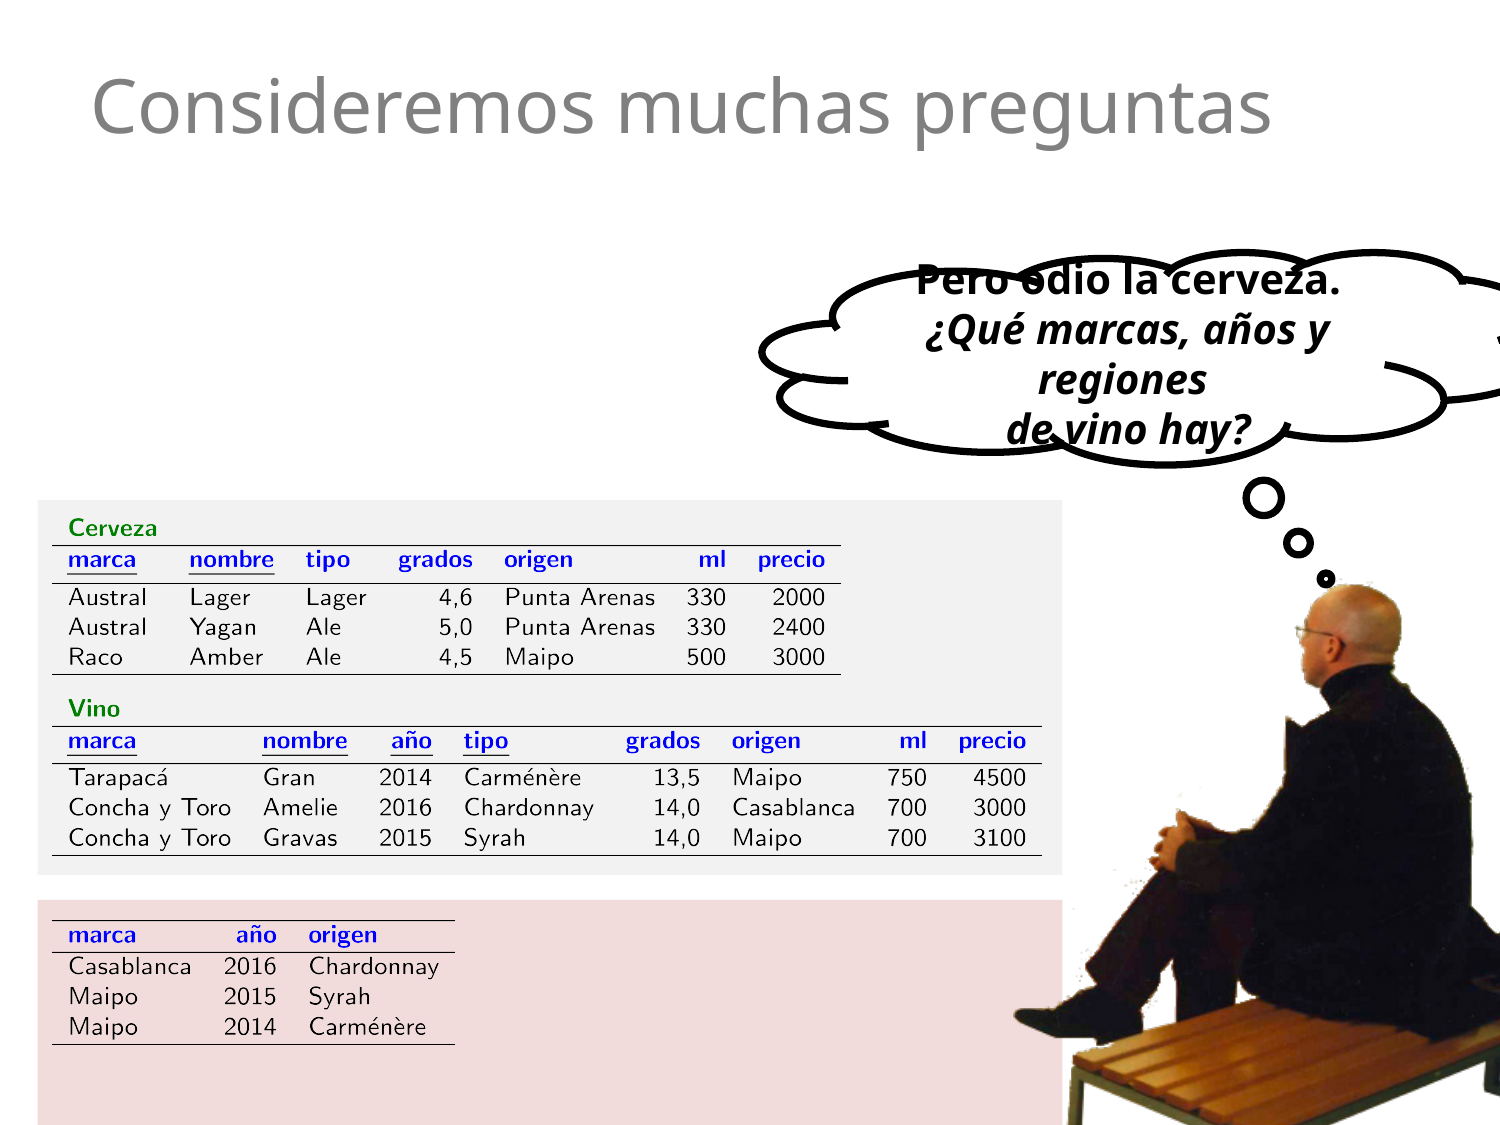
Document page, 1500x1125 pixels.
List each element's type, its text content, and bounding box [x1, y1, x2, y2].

picture [52, 920, 455, 1046]
text_box [35, 898, 1004, 1125]
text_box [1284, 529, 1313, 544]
text_box [35, 498, 1065, 877]
title Consideremos muchas preguntas [75, 45, 1425, 163]
picture [52, 518, 841, 676]
picture [52, 545, 1500, 1125]
text_box Pero odio la cerveza. ¿Qué marcas, años y regiones de vino hay? [759, 250, 1500, 468]
text_box Pero odio la cerveza. ¿Qué marcas, años y regiones de vino hay? [1243, 478, 1284, 518]
